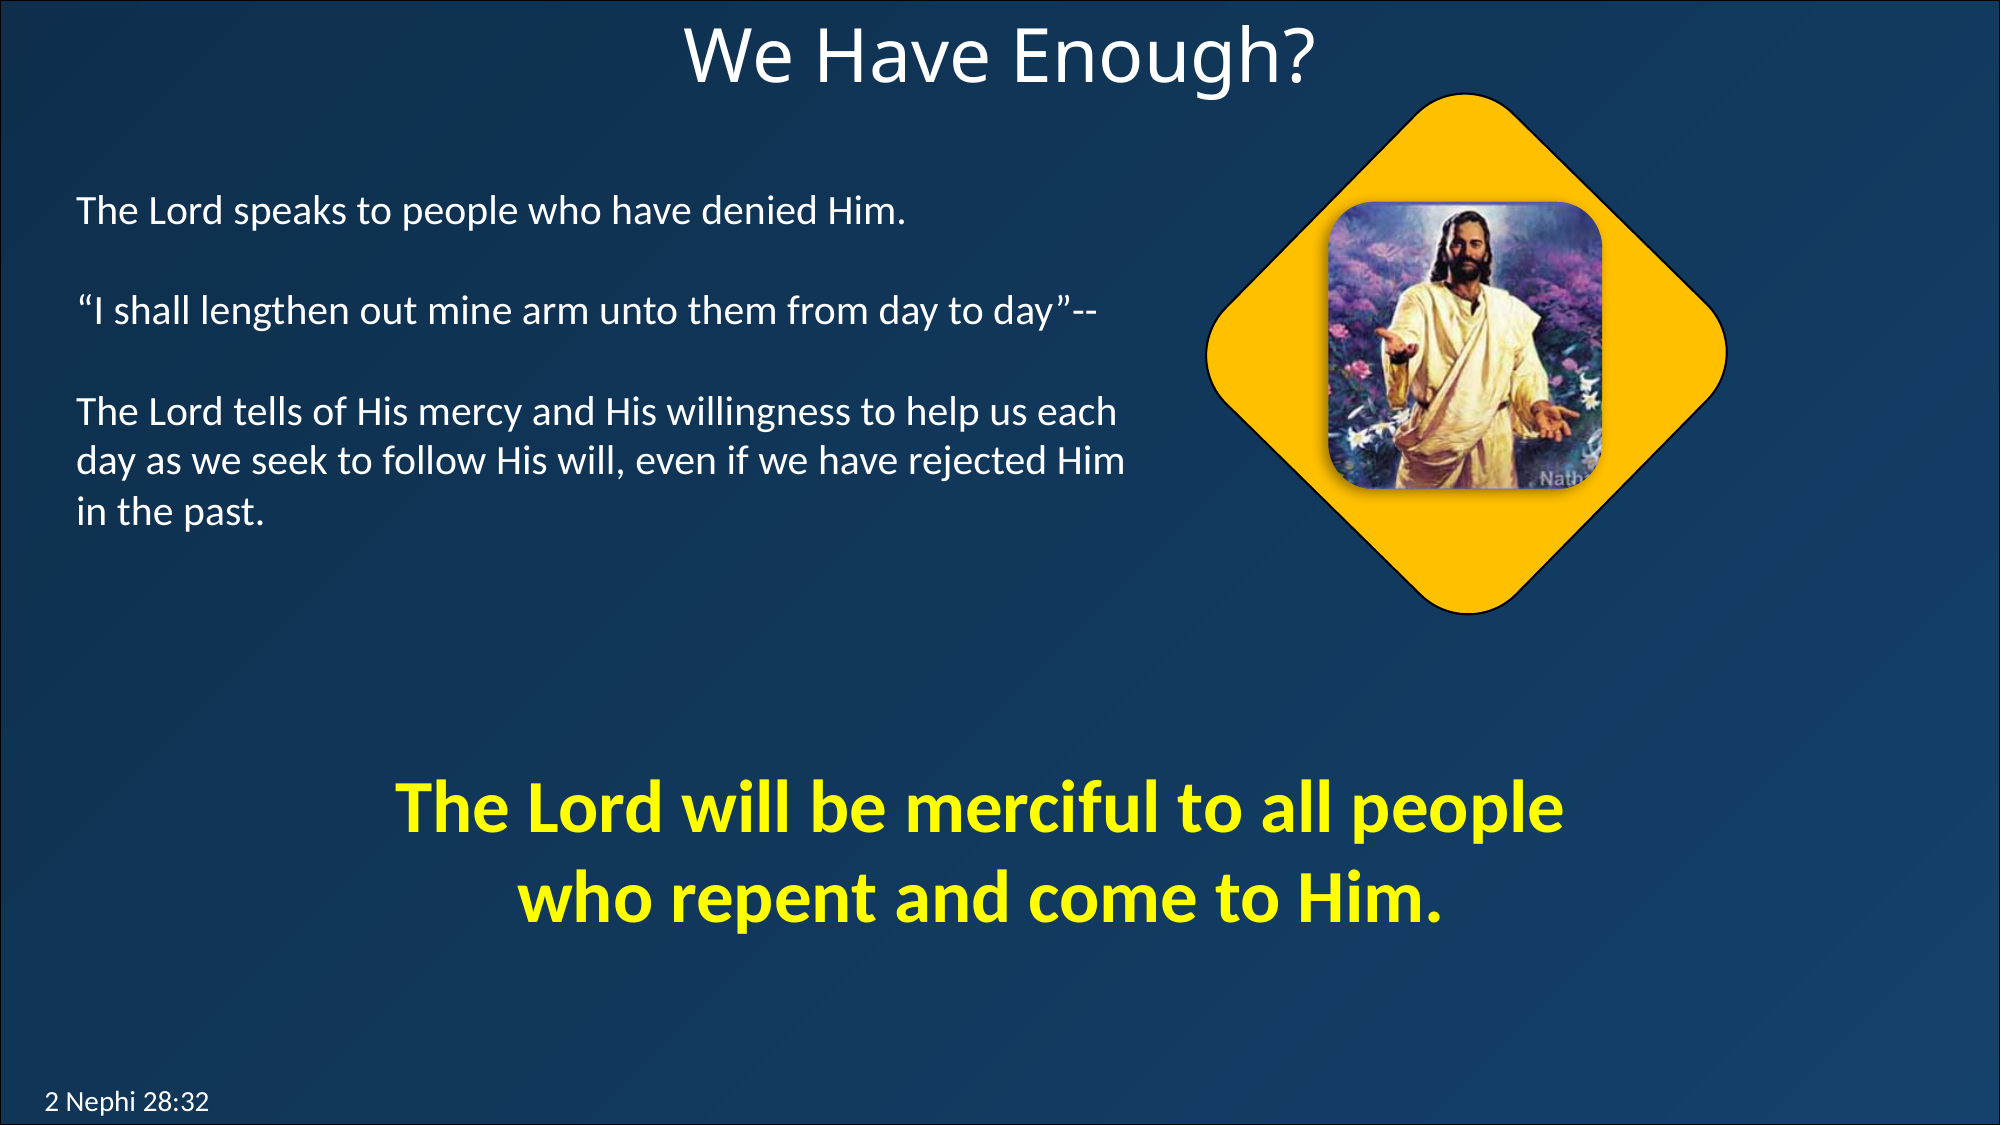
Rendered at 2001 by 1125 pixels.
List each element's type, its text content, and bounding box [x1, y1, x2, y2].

text_box [0, 0, 2000, 1125]
text_box We Have Enough? [249, 0, 1750, 105]
picture [1328, 201, 1603, 490]
text_box The Lord speaks to people who have denied Him. “I shall lengthen out mine arm unto them from day to day”-- The Lord tells of His mercy and His willingness to help us each day as we seek to follow His will, even if we have rejected Him in the past. [61, 175, 1152, 541]
text_box The Lord will be merciful to all people who repent and come to Him. [362, 749, 1600, 945]
text_box 2 Nephi 28:32 [29, 1074, 817, 1125]
text_box [1205, 92, 1728, 616]
